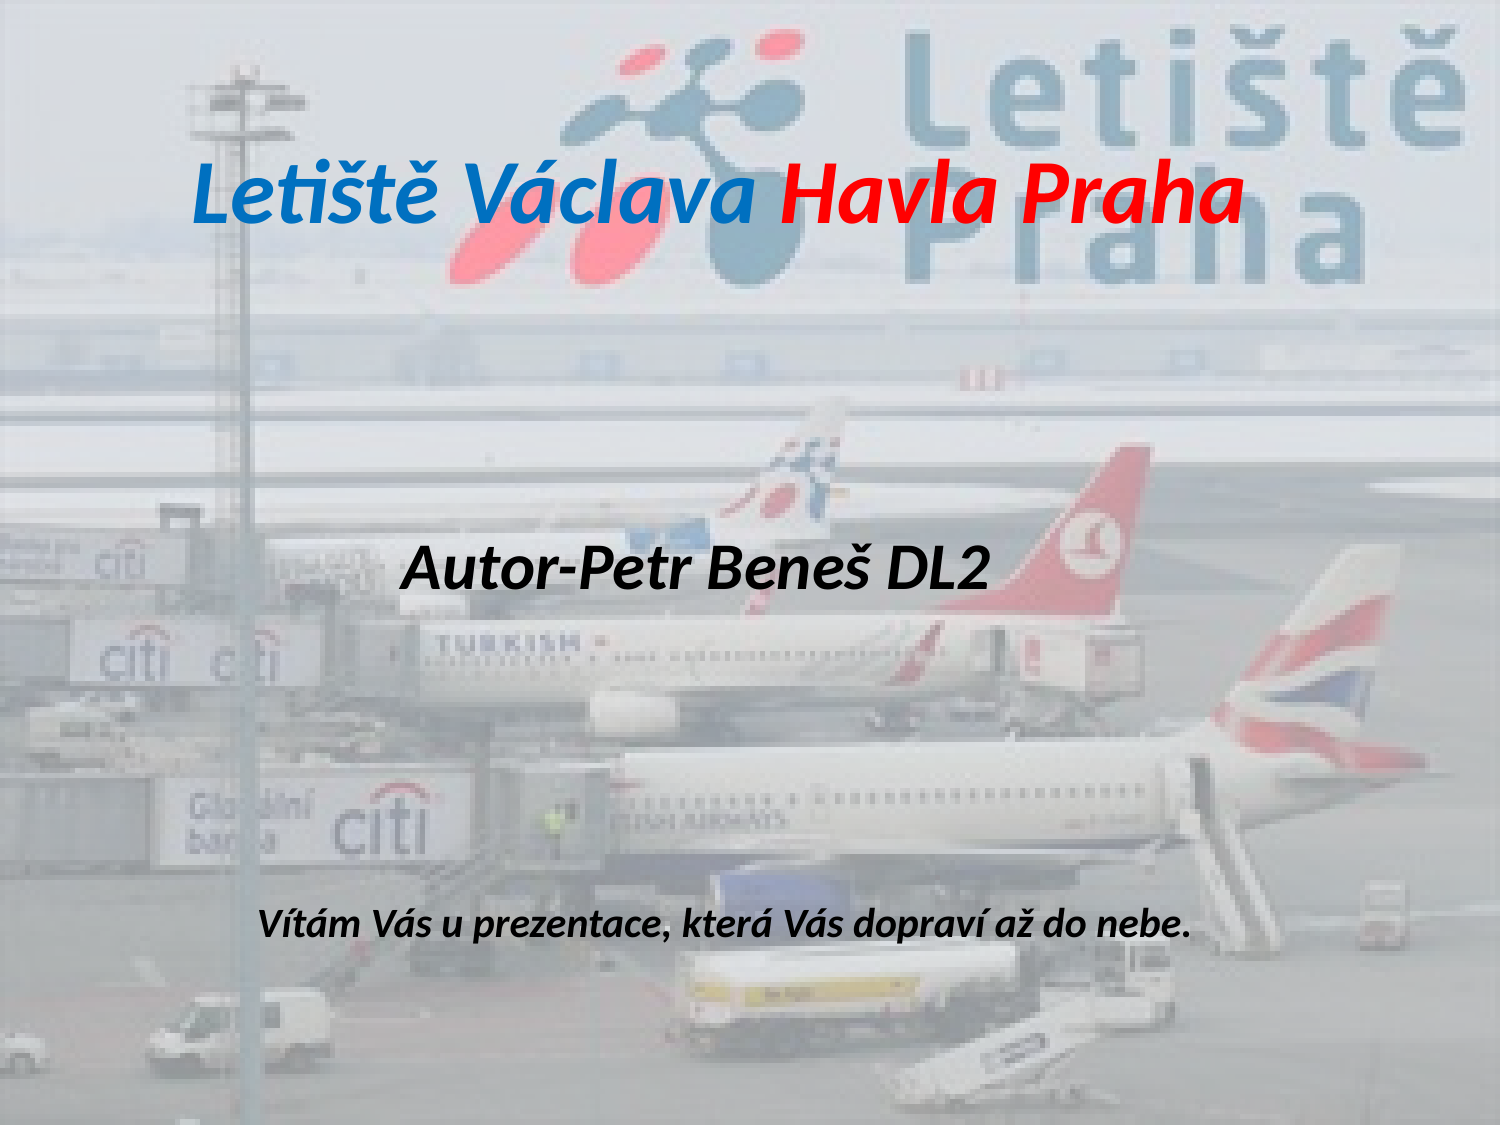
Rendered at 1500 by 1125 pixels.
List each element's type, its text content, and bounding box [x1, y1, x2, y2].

text_box Vítám Vás u prezentace, která Vás dopraví až do nebe. [242, 888, 1209, 954]
title Letiště Václava Havla Praha [81, 66, 1357, 308]
subtitle Autor-Petr Beneš DL2 [171, 515, 1222, 803]
